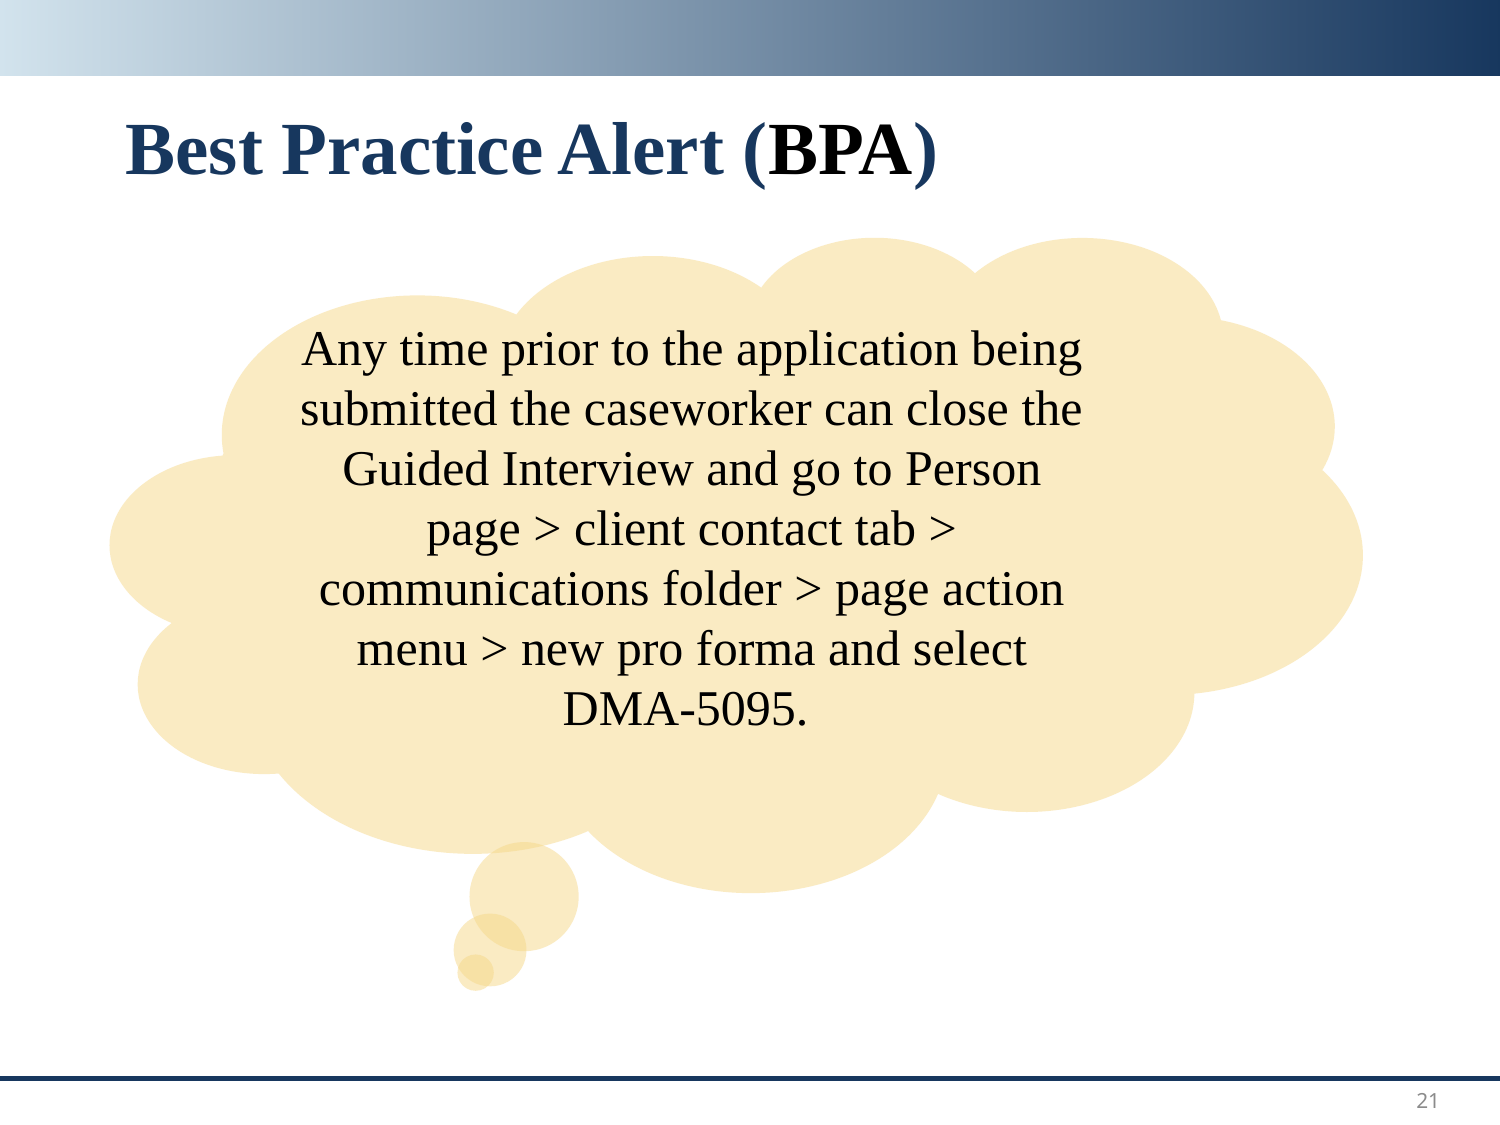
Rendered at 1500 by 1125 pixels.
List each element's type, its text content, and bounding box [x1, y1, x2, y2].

title Best Practice Alert (BPA) [110, 102, 1398, 193]
text_box Any time prior to the application being submitted the caseworker can close the Guided Interview and go to Person page > client contact tab > communications folder > page action menu > new pro forma and select DMA-5095. [109, 237, 1363, 991]
slide_number 21 [1362, 1078, 1456, 1125]
